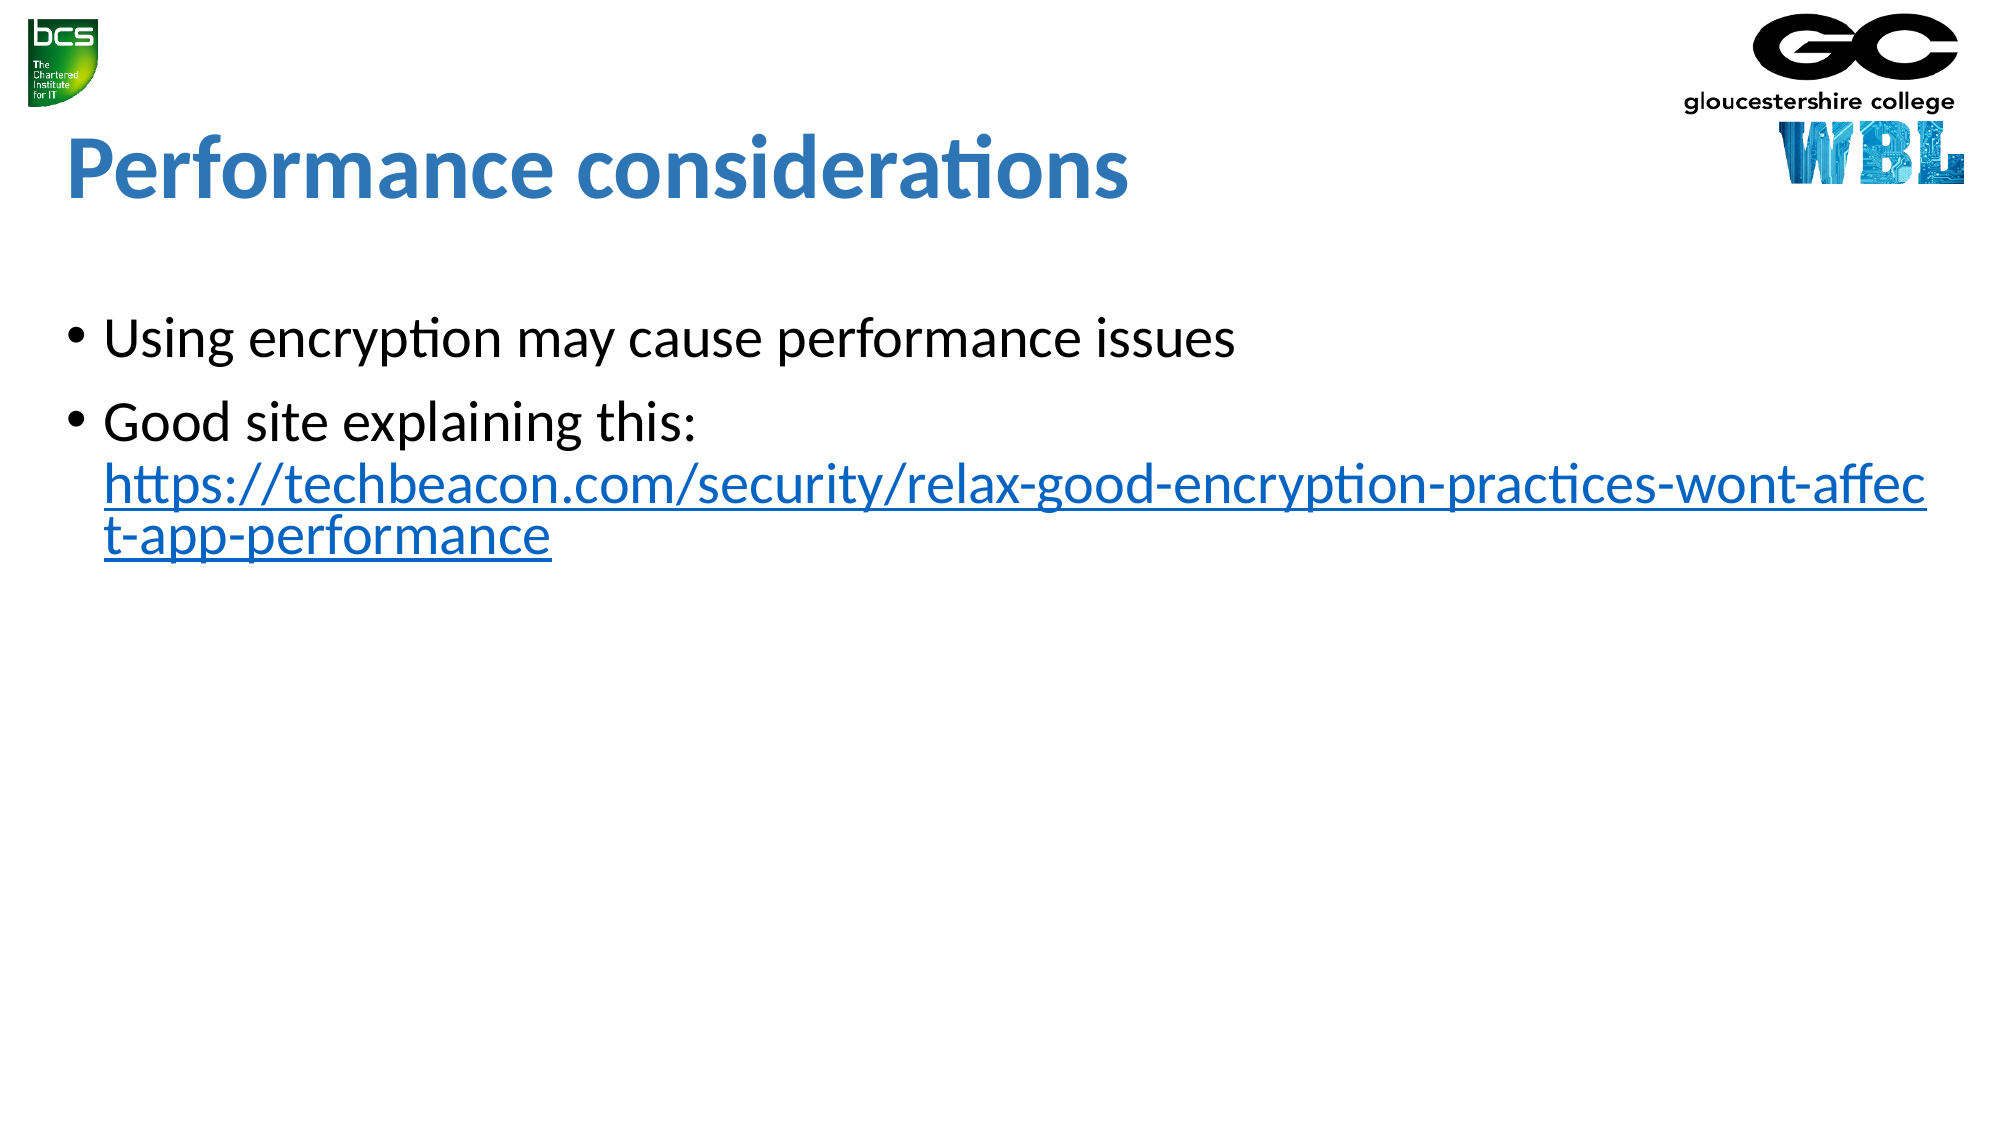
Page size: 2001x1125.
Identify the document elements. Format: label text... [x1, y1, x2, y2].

picture [1953, 163, 1959, 172]
title Performance considerations [51, 59, 1953, 278]
list Using encryption may cause performance issues Good site explaining this: https://techbeacon.com/security/relax-good-encryption-practices-wont-affect-app-performance [51, 299, 1953, 1110]
picture [1674, 5, 1964, 155]
picture [28, 19, 98, 107]
